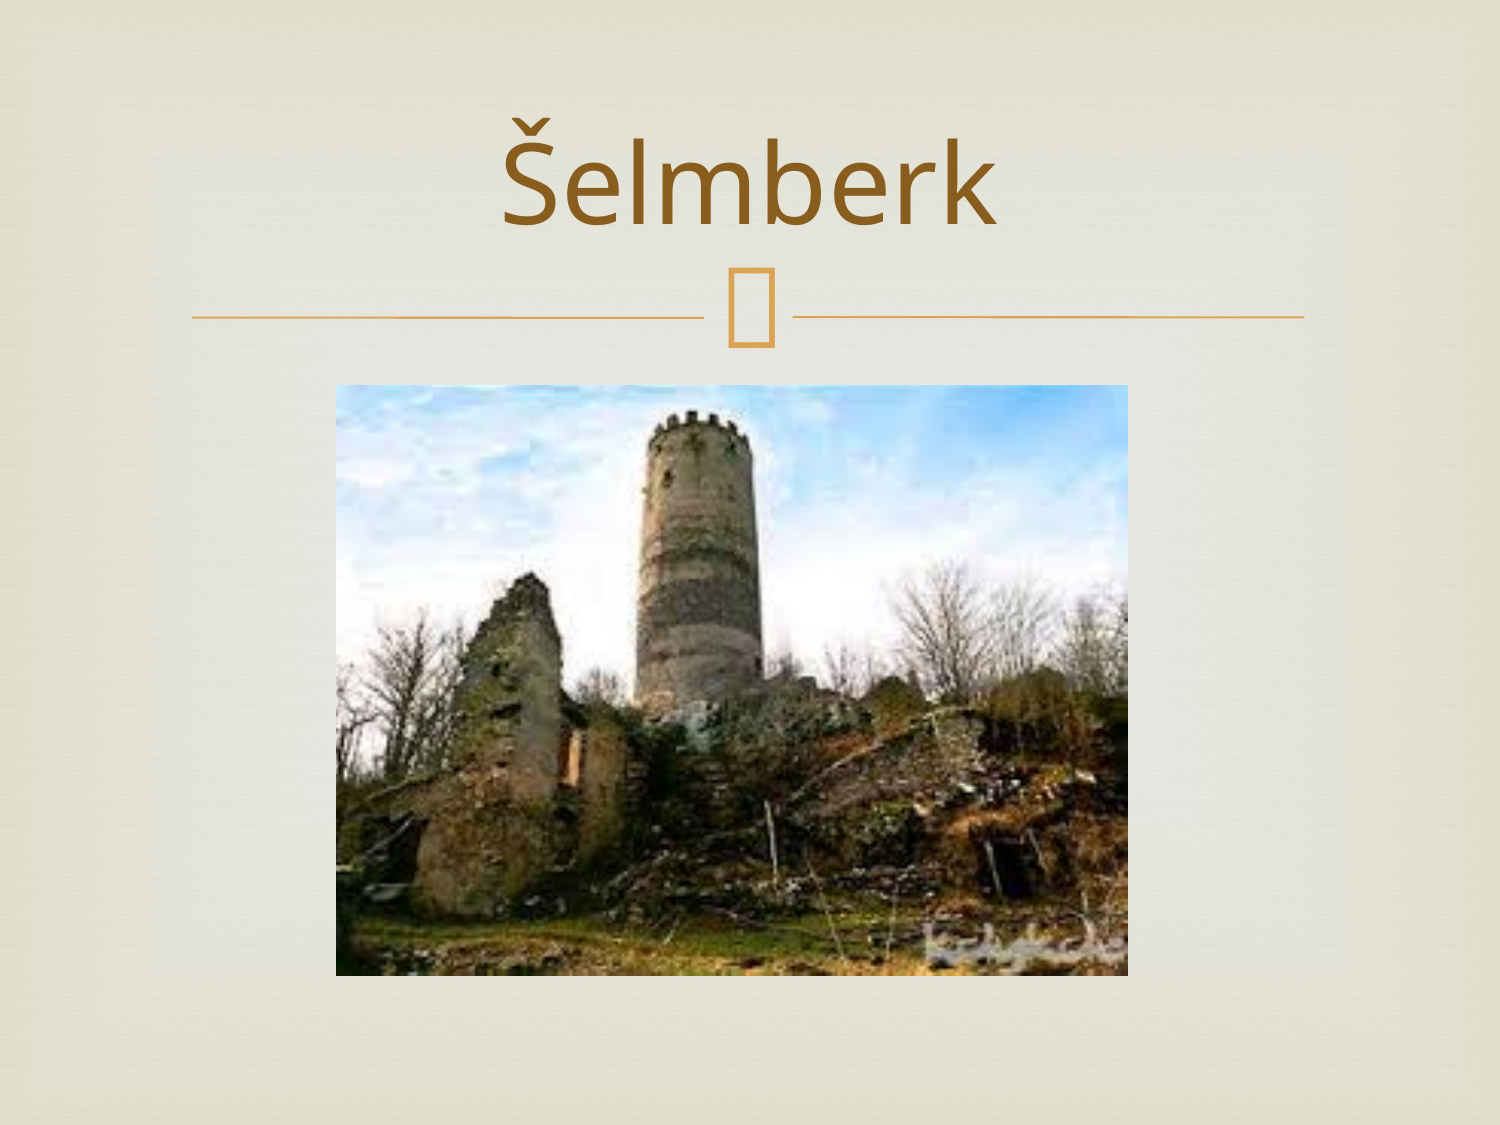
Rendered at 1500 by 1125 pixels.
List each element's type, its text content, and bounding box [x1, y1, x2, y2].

title Šelmberk [112, 93, 1386, 267]
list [336, 384, 1129, 977]
